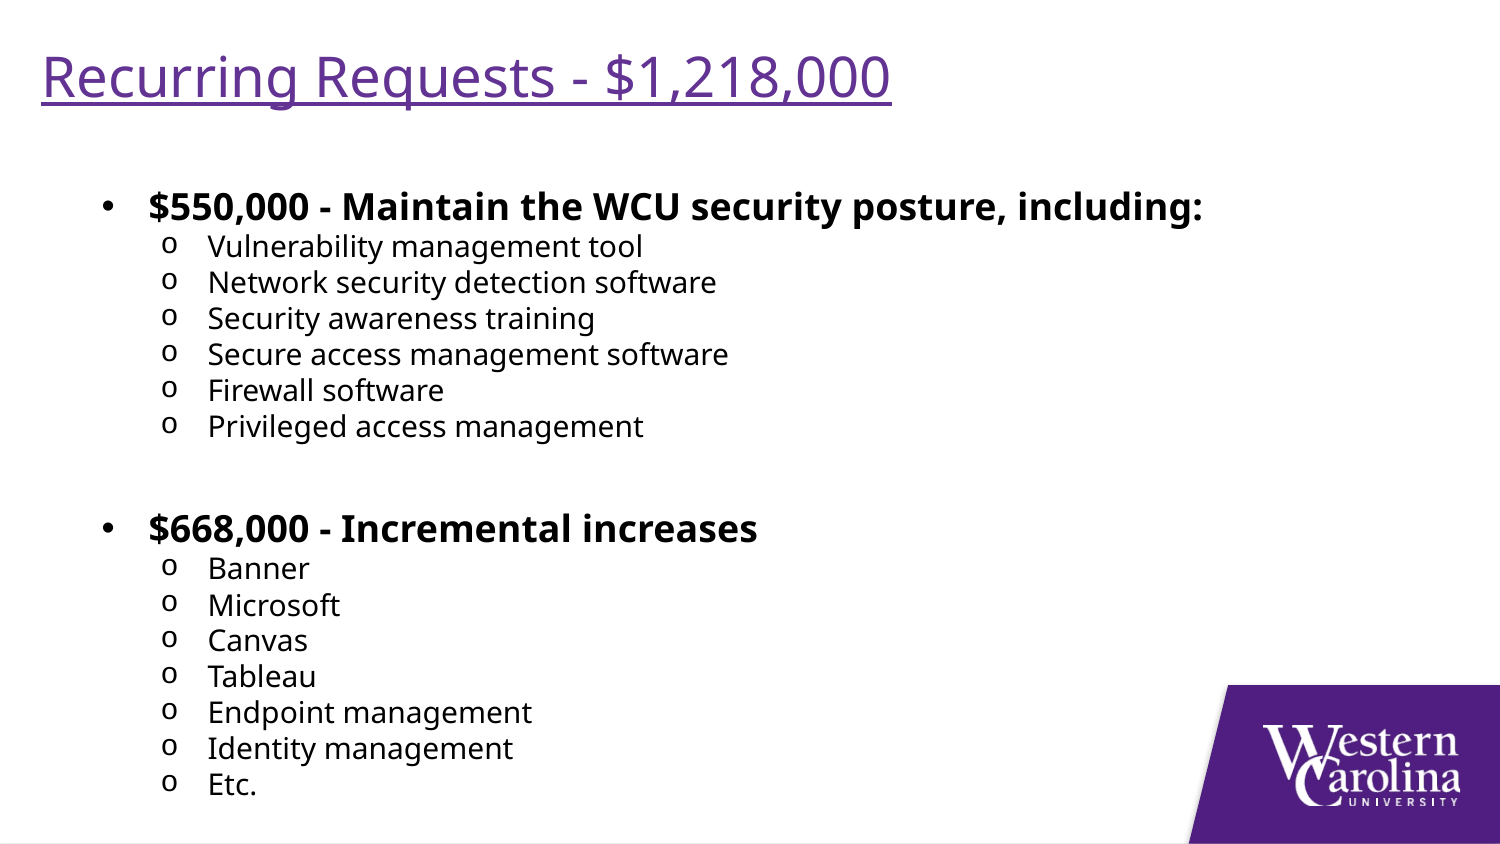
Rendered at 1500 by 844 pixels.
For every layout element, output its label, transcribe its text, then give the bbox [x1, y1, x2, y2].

text_box $550,000 - Maintain the WCU security posture, including: Vulnerability management tool Network security detection software Security awareness training Secure access management software Firewall software Privileged access management $668,000 - Incremental increases Banner Microsoft Canvas Tableau Endpoint management Identity management Etc. [90, 177, 1386, 808]
list Recurring Requests - $1,218,000 [26, 0, 1422, 156]
